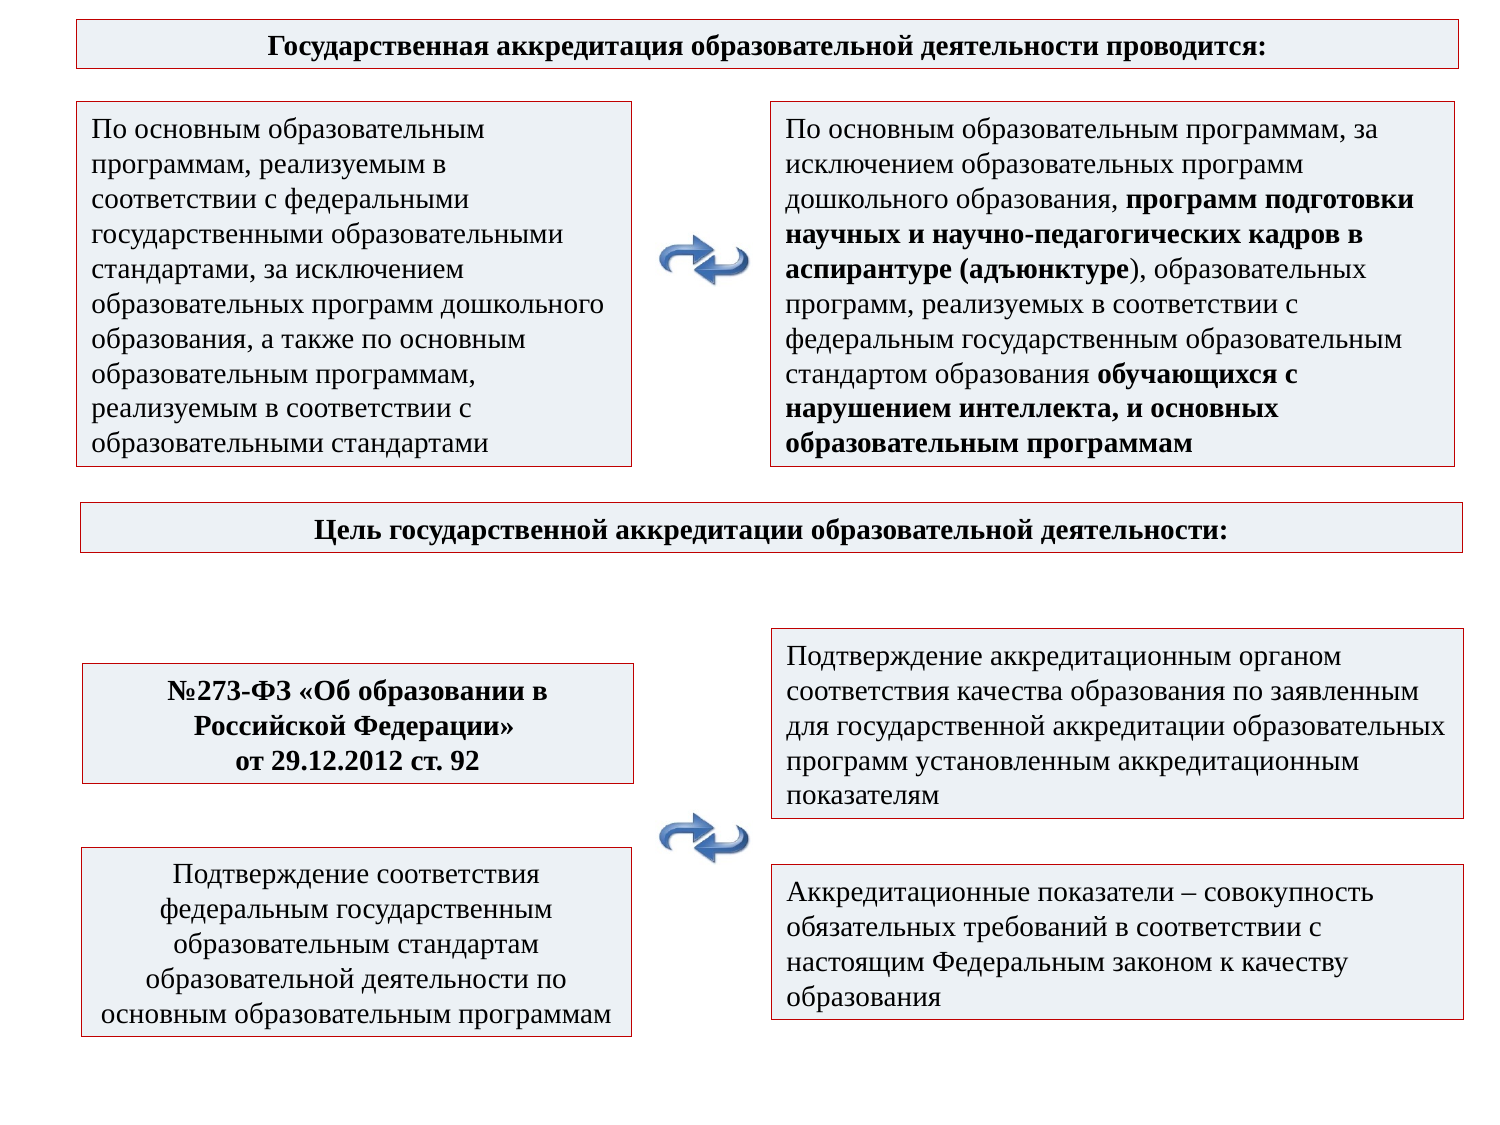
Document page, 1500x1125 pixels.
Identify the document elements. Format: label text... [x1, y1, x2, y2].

text_box Аккредитационные показатели – совокупность обязательных требований в соответствии с настоящим Федеральным законом к качеству образования [771, 864, 1464, 1020]
text_box Подтверждение аккредитационным органом соответствия качества образования по заявленным для государственной аккредитации образовательных программ установленным аккредитационным показателям [771, 628, 1464, 819]
text_box По основным образовательным программам, реализуемым в соответствии с федеральными государственными образовательными стандартами, за исключением образовательных программ дошкольного образования, а также по основным образовательным программам, реализуемым в соответствии с образовательными стандартами [76, 101, 632, 467]
text_box Государственная аккредитация образовательной деятельности проводится: [76, 19, 1459, 69]
text_box Цель государственной аккредитации образовательной деятельности: [80, 502, 1463, 553]
picture [655, 798, 754, 874]
text_box №273-ФЗ «Об образовании в Российской Федерации» от 29.12.2012 ст. 92 [82, 663, 634, 784]
picture [655, 220, 754, 296]
text_box Подтверждение соответствия федеральным государственным образовательным стандартам образовательной деятельности по основным образовательным программам [81, 847, 632, 1037]
text_box По основным образовательным программам, за исключением образовательных программ дошкольного образования, программ подготовки научных и научно-педагогических кадров в аспирантуре (адъюнктуре), образовательных программ, реализуемых в соответствии с федеральным государственным образовательным стандартом образования обучающихся с нарушением интеллекта, и основных образовательным программам [770, 101, 1455, 467]
